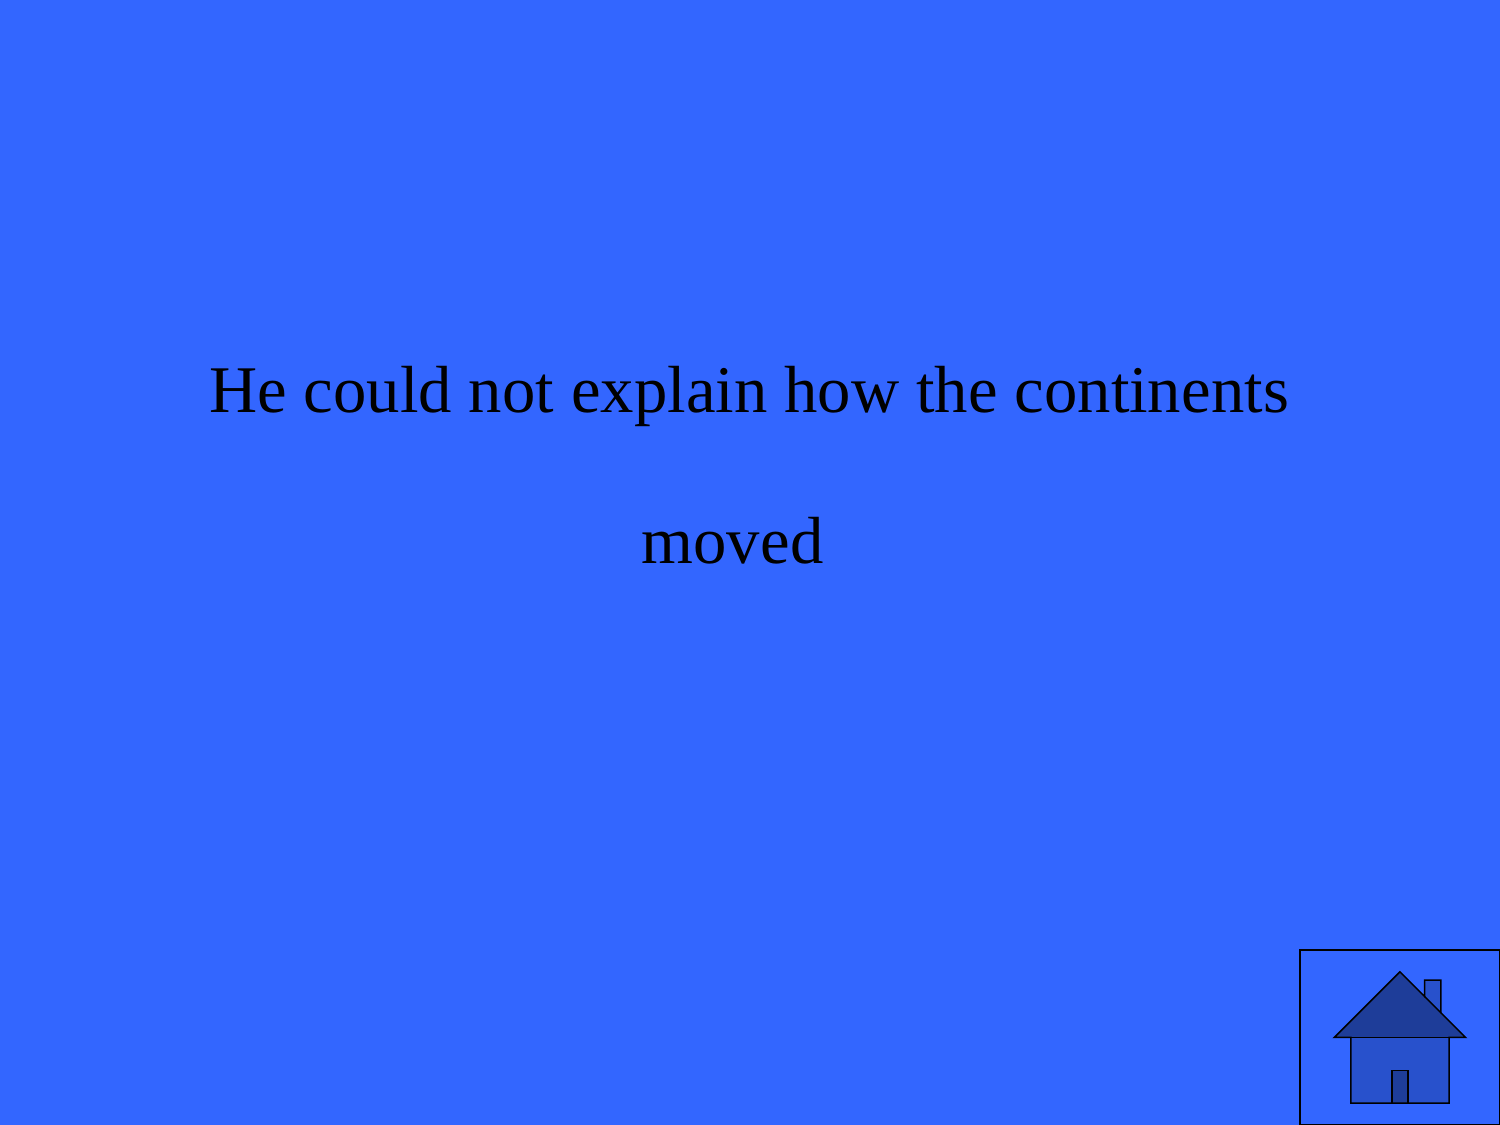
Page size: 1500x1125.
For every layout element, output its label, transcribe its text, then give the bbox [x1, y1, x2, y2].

title He could not explain how the continents moved [112, 375, 1388, 563]
text_box [1299, 950, 1500, 1125]
